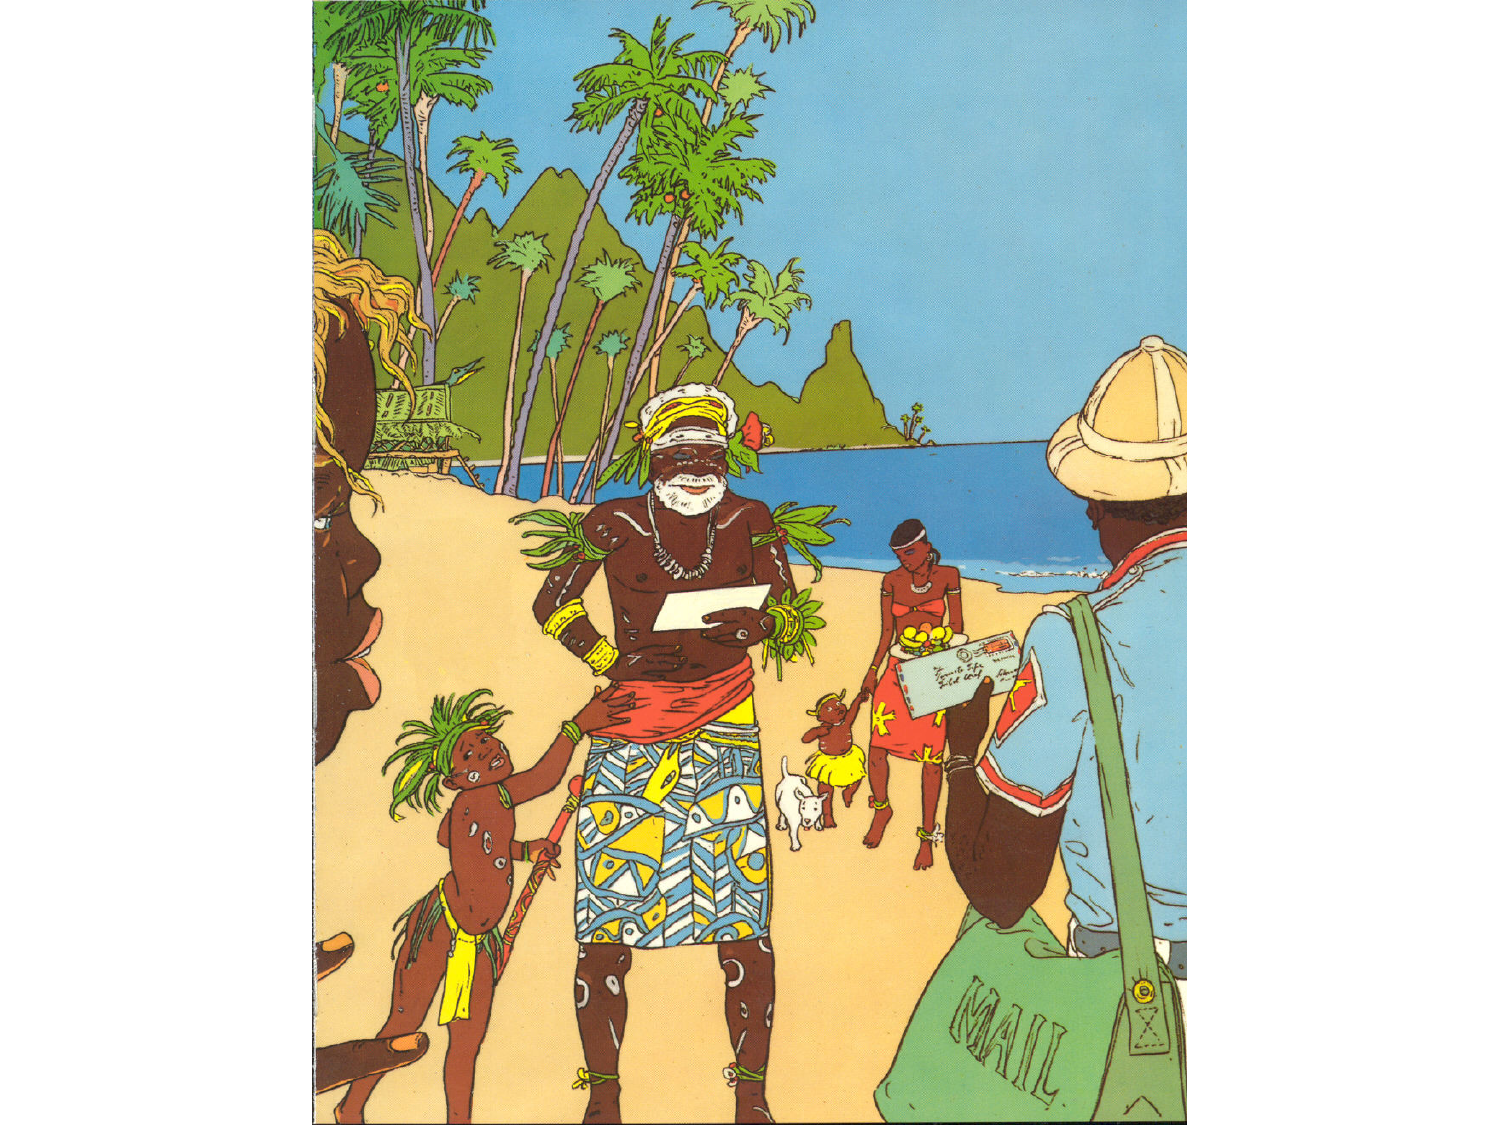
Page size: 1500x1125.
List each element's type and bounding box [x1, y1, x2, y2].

picture [312, 0, 1187, 1125]
